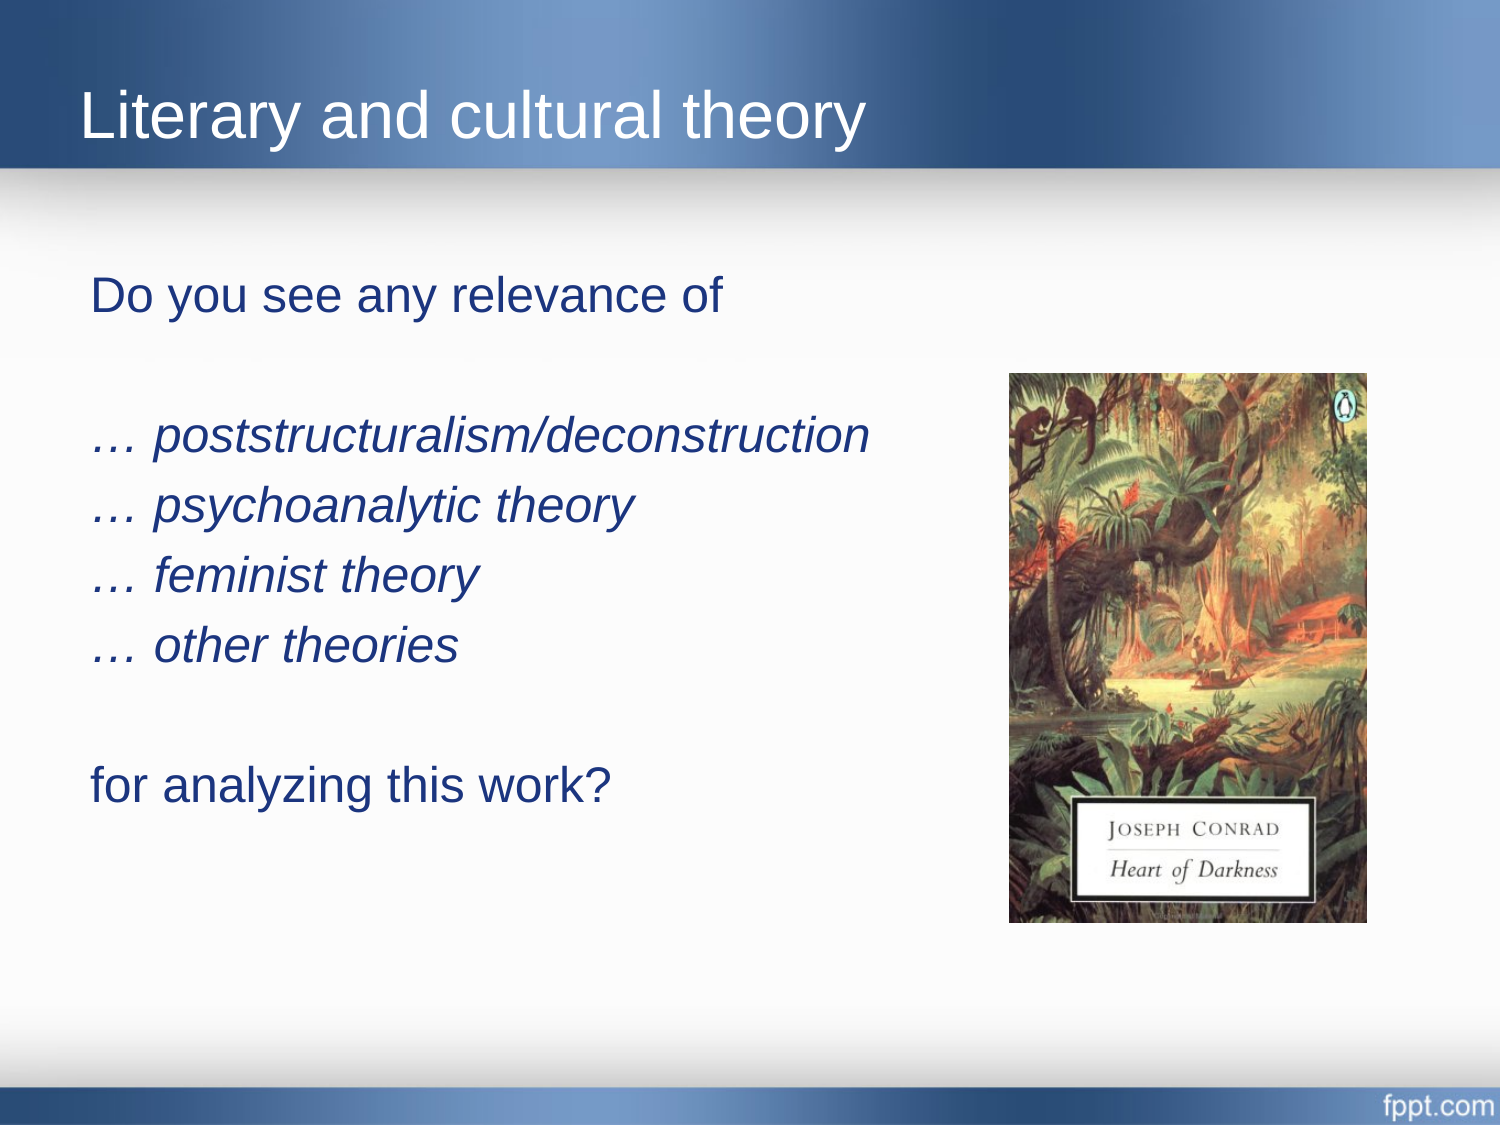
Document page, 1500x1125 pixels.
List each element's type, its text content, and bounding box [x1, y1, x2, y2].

list Do you see any relevance of … poststructuralism/deconstruction … psychoanalytic theory … feminist theory … other theories for analyzing this work? [74, 255, 1426, 1048]
title Literary and cultural theory [64, 30, 1416, 193]
picture [0, 0, 1500, 1125]
